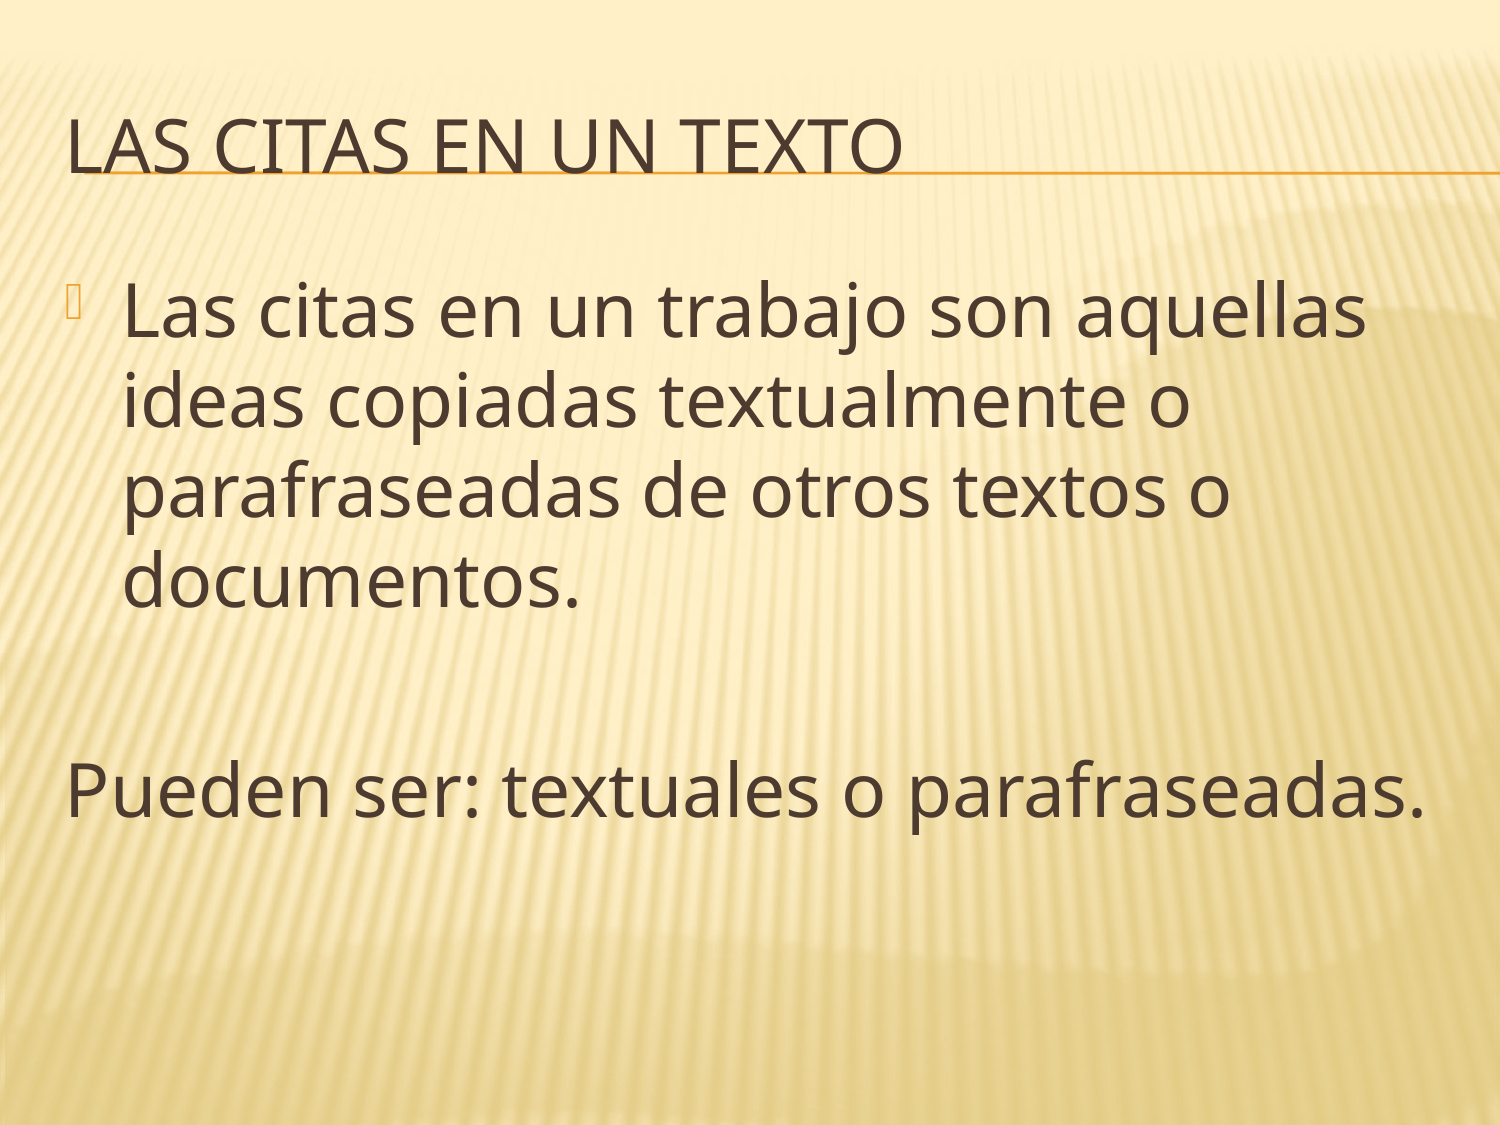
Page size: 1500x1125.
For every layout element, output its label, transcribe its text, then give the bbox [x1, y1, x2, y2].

title LAS CITAS EN UN TEXTO [50, 75, 1475, 213]
list Las citas en un trabajo son aquellas ideas copiadas textualmente o parafraseadas de otros textos o documentos. Pueden ser: textuales o parafraseadas. [50, 254, 1475, 998]
